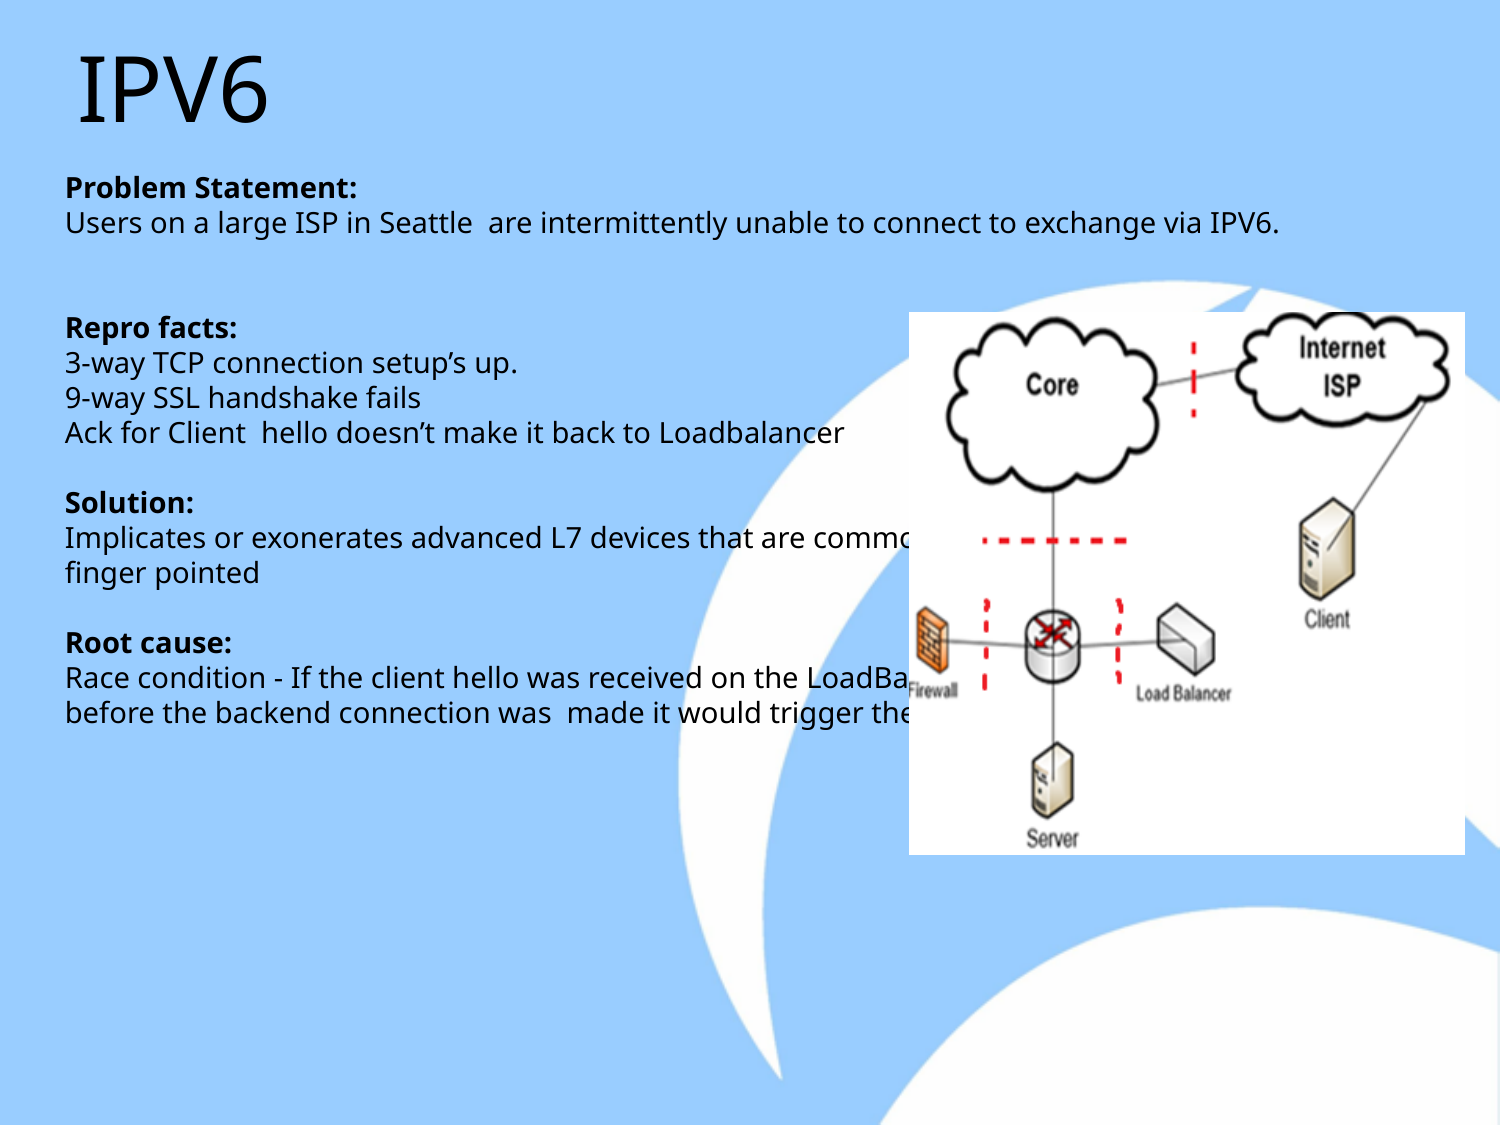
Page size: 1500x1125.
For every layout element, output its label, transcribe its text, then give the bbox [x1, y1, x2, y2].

title IPV6 [62, 0, 1356, 186]
picture [0, 0, 1500, 1125]
text_box Problem Statement: Users on a large ISP in Seattle are intermittently unable to connect to exchange via IPV6. Repro facts: 3-way TCP connection setup’s up. 9-way SSL handshake fails Ack for Client hello doesn’t make it back to Loadbalancer Solution: Implicates or exonerates advanced L7 devices that are commonly finger pointed Root cause: Race condition - If the client hello was received on the LoadBalancer, before the backend connection was made it would trigger the bug [49, 162, 1325, 877]
